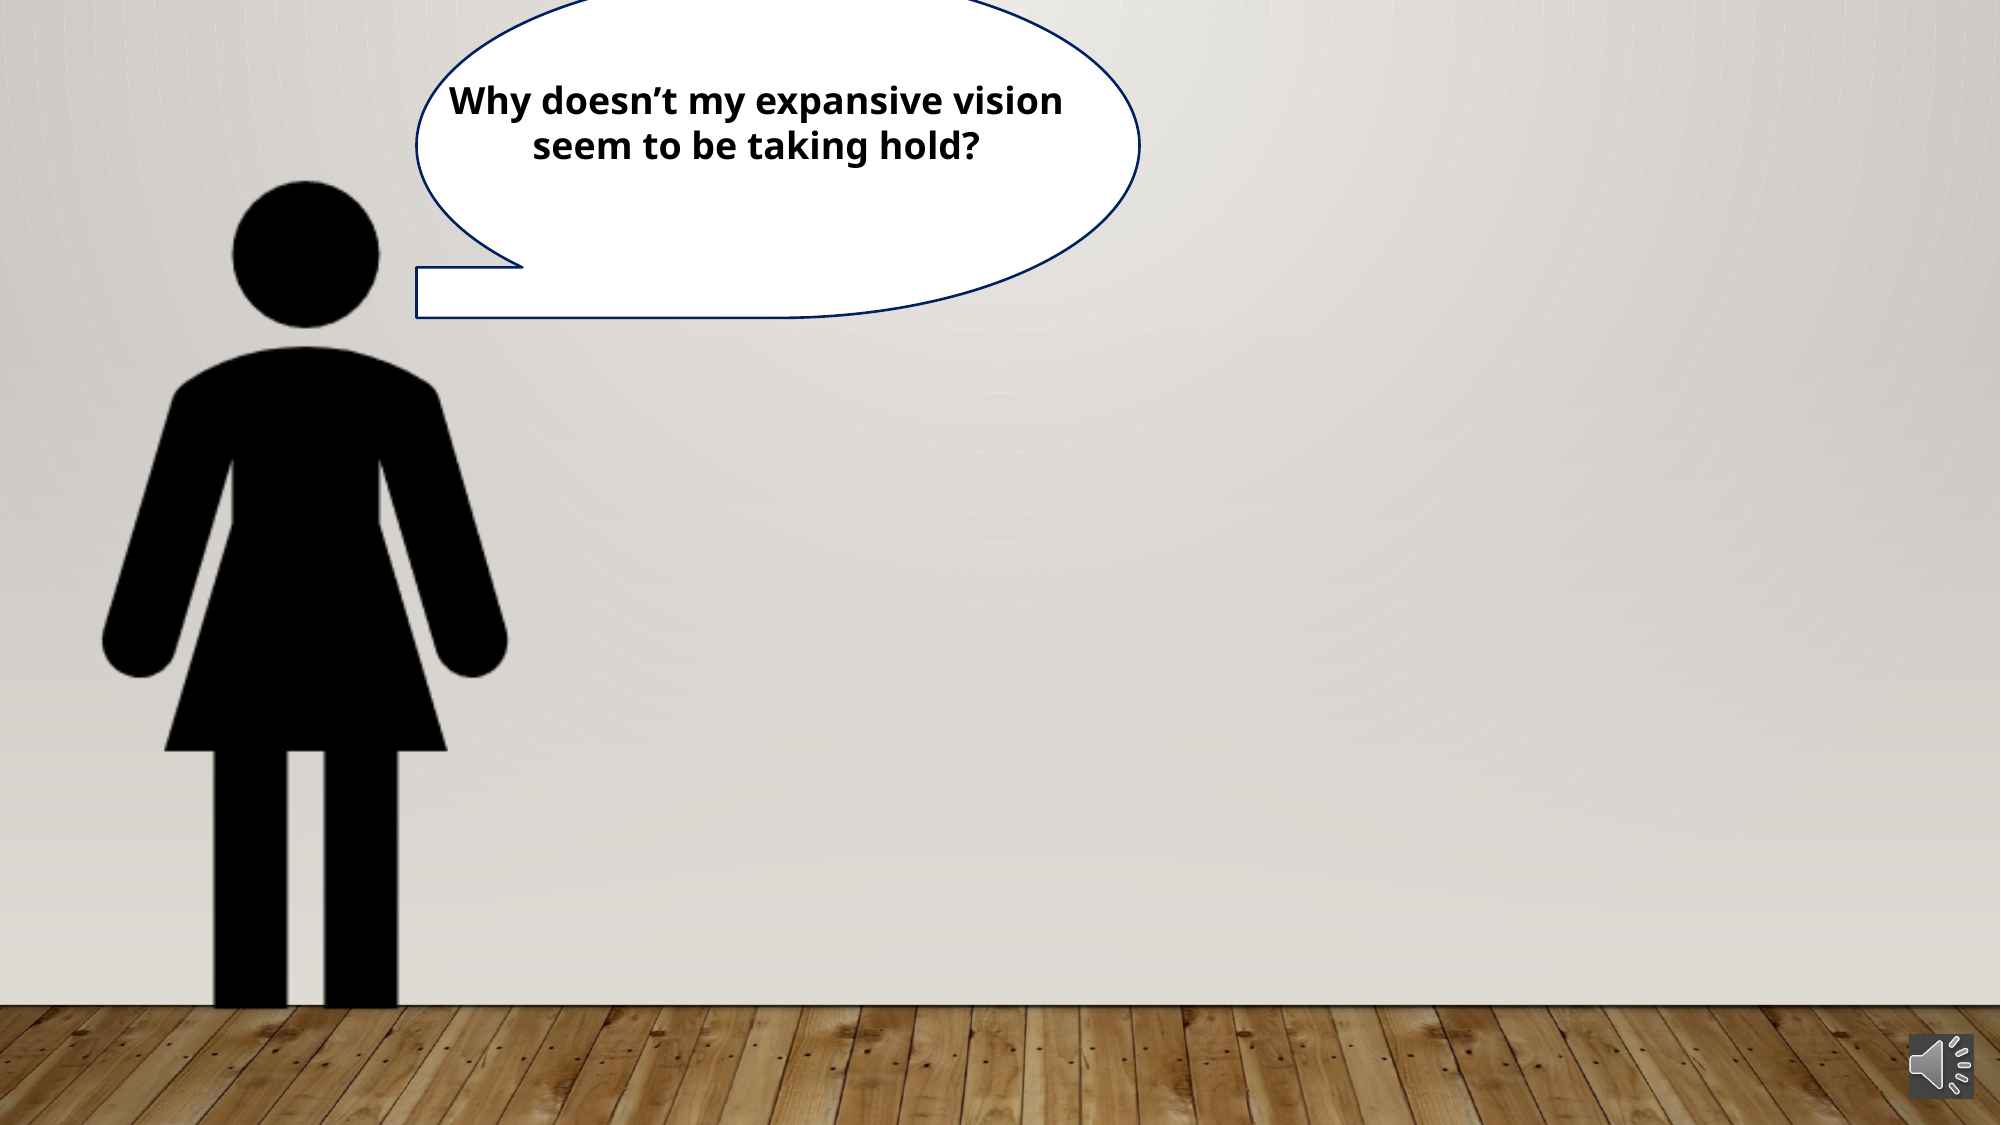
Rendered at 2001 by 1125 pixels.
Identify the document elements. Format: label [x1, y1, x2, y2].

text_box [416, 0, 1140, 319]
picture [0, 154, 2000, 1125]
